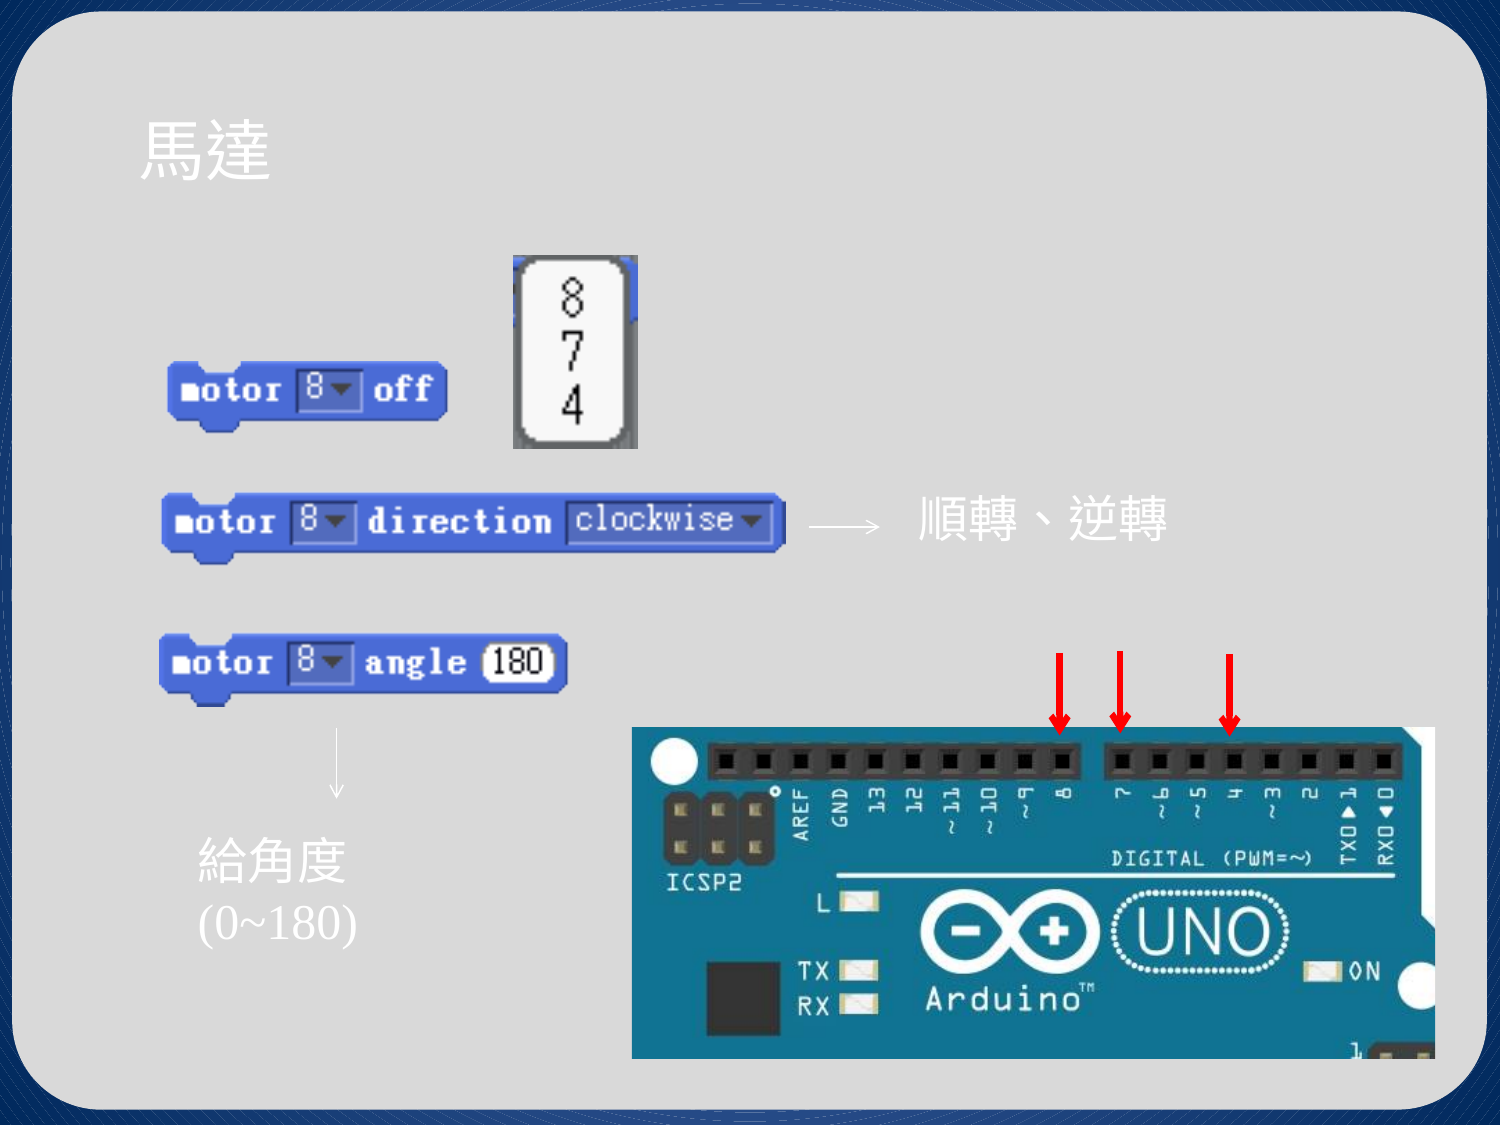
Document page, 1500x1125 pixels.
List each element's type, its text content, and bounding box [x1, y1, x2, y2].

text_box 順轉、逆轉 [903, 479, 1365, 555]
text_box 給角度(0~180) [183, 822, 526, 957]
picture [631, 727, 1436, 1059]
picture [159, 255, 786, 708]
text_box 馬達 [123, 101, 420, 197]
